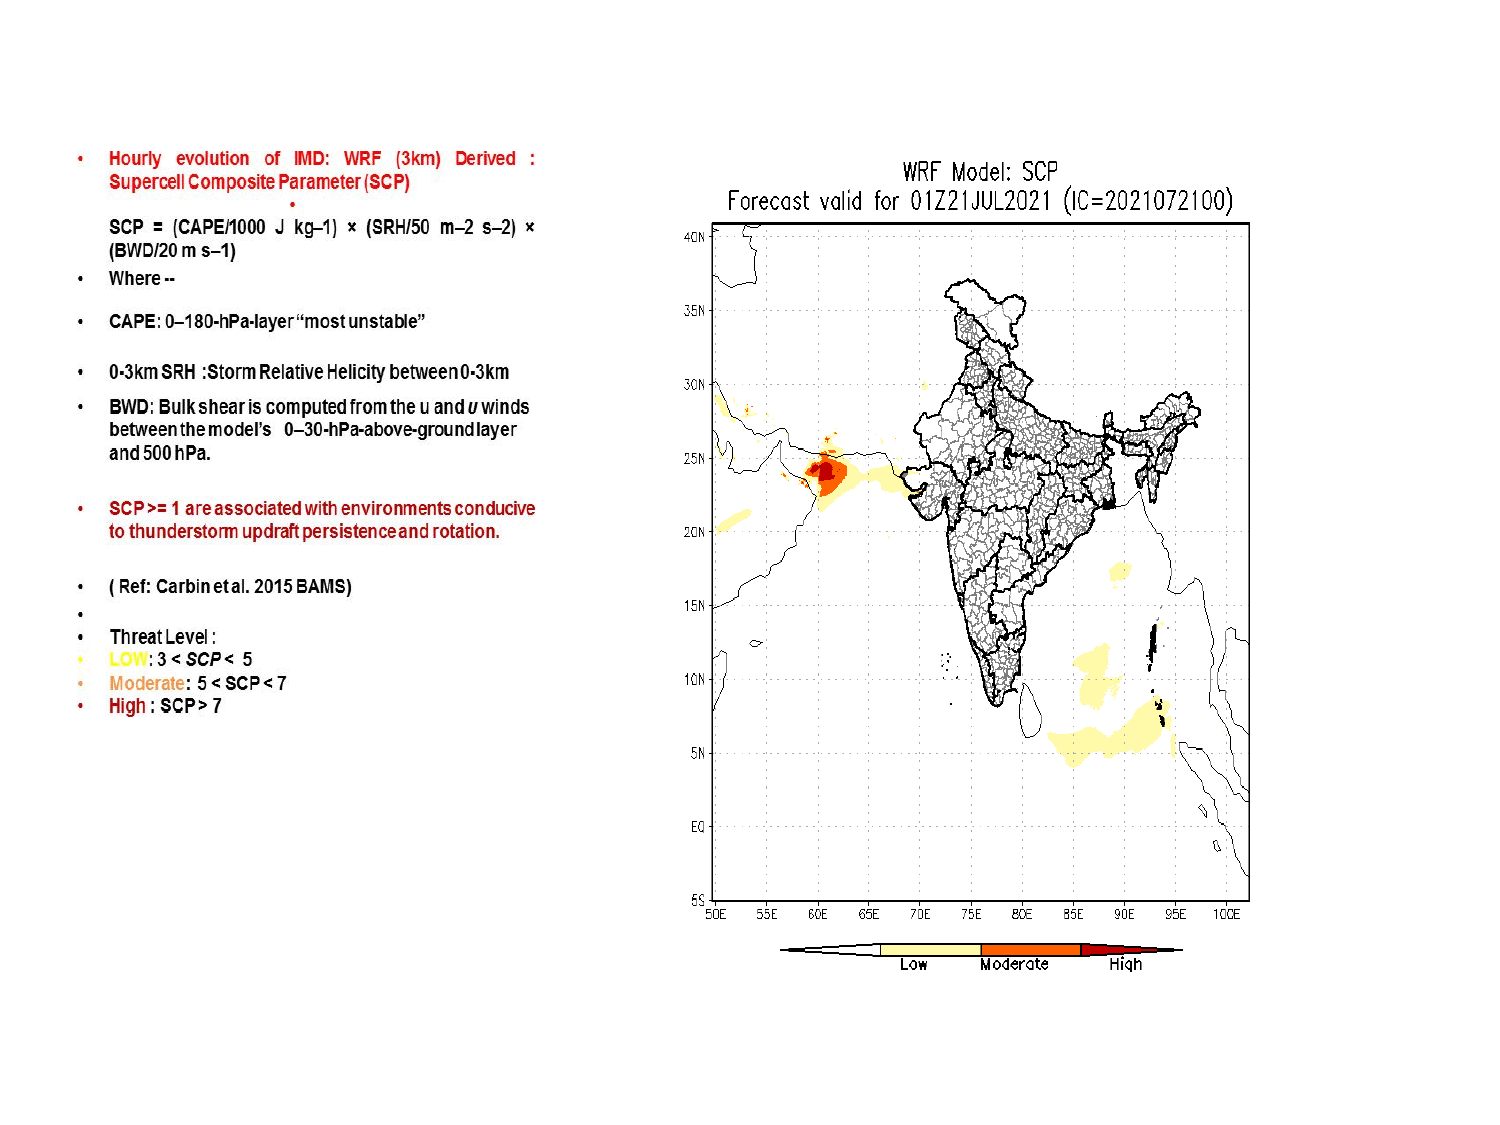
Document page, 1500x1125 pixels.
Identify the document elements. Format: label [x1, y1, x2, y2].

picture [74, 149, 1426, 976]
